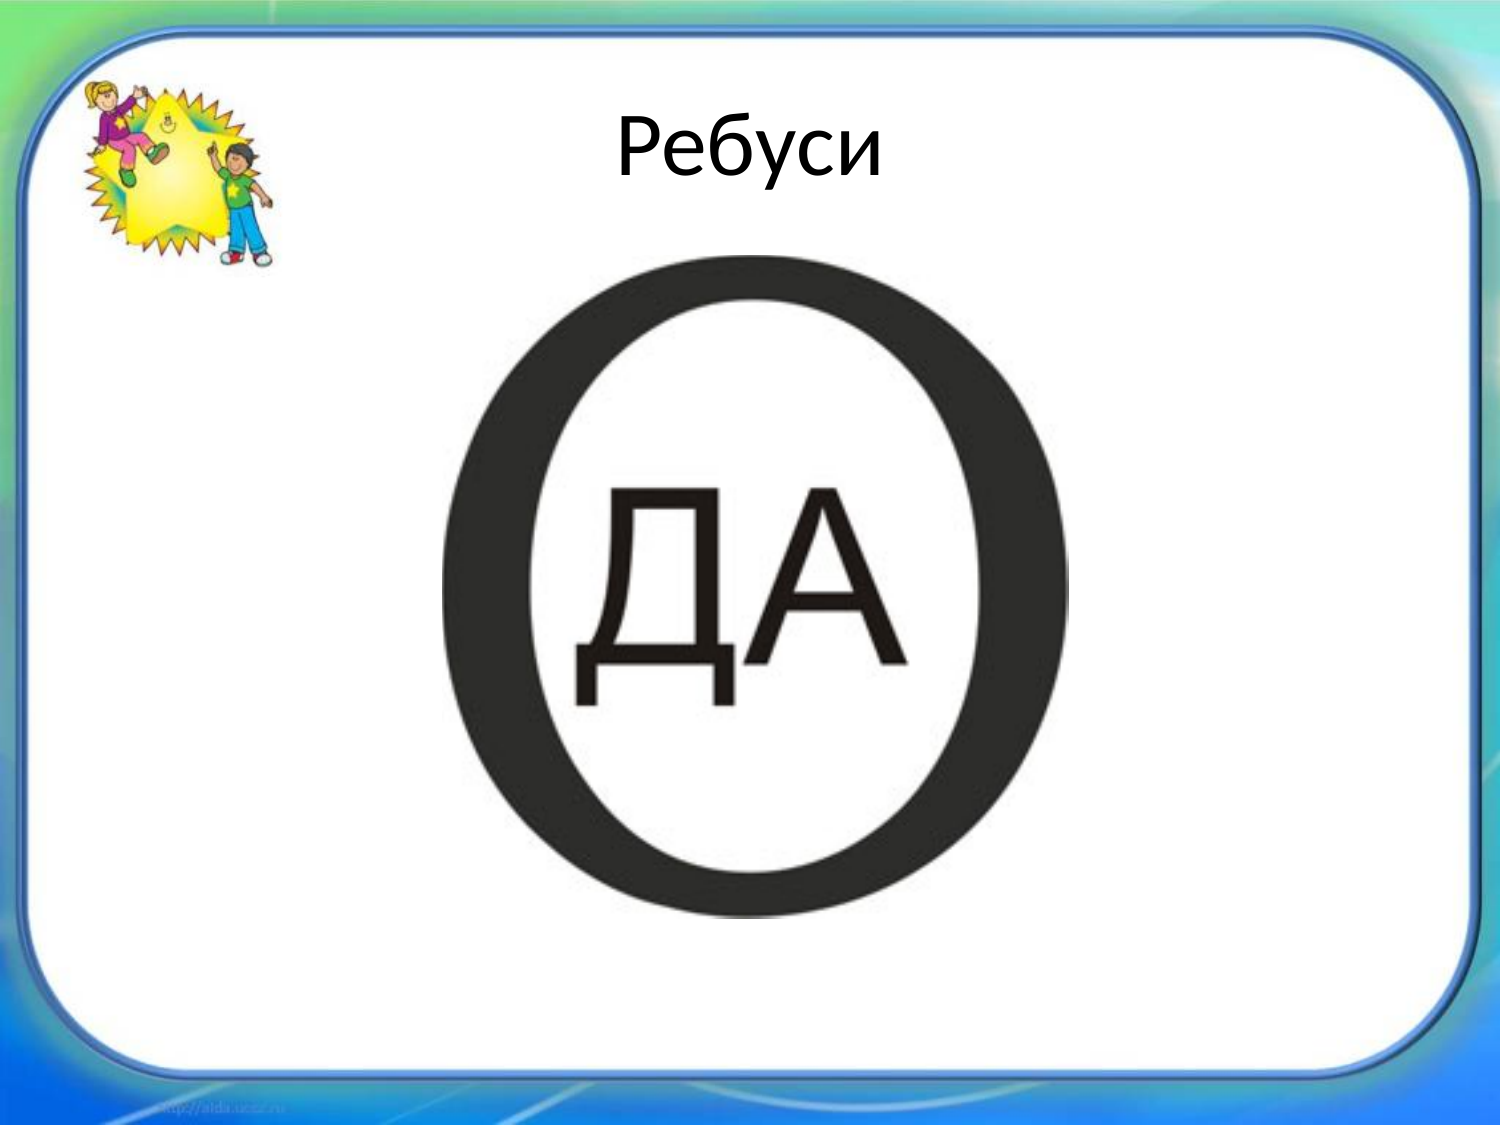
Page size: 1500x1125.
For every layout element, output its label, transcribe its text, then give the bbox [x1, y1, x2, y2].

title Ребуси [75, 45, 1425, 233]
picture [0, 0, 1500, 1125]
